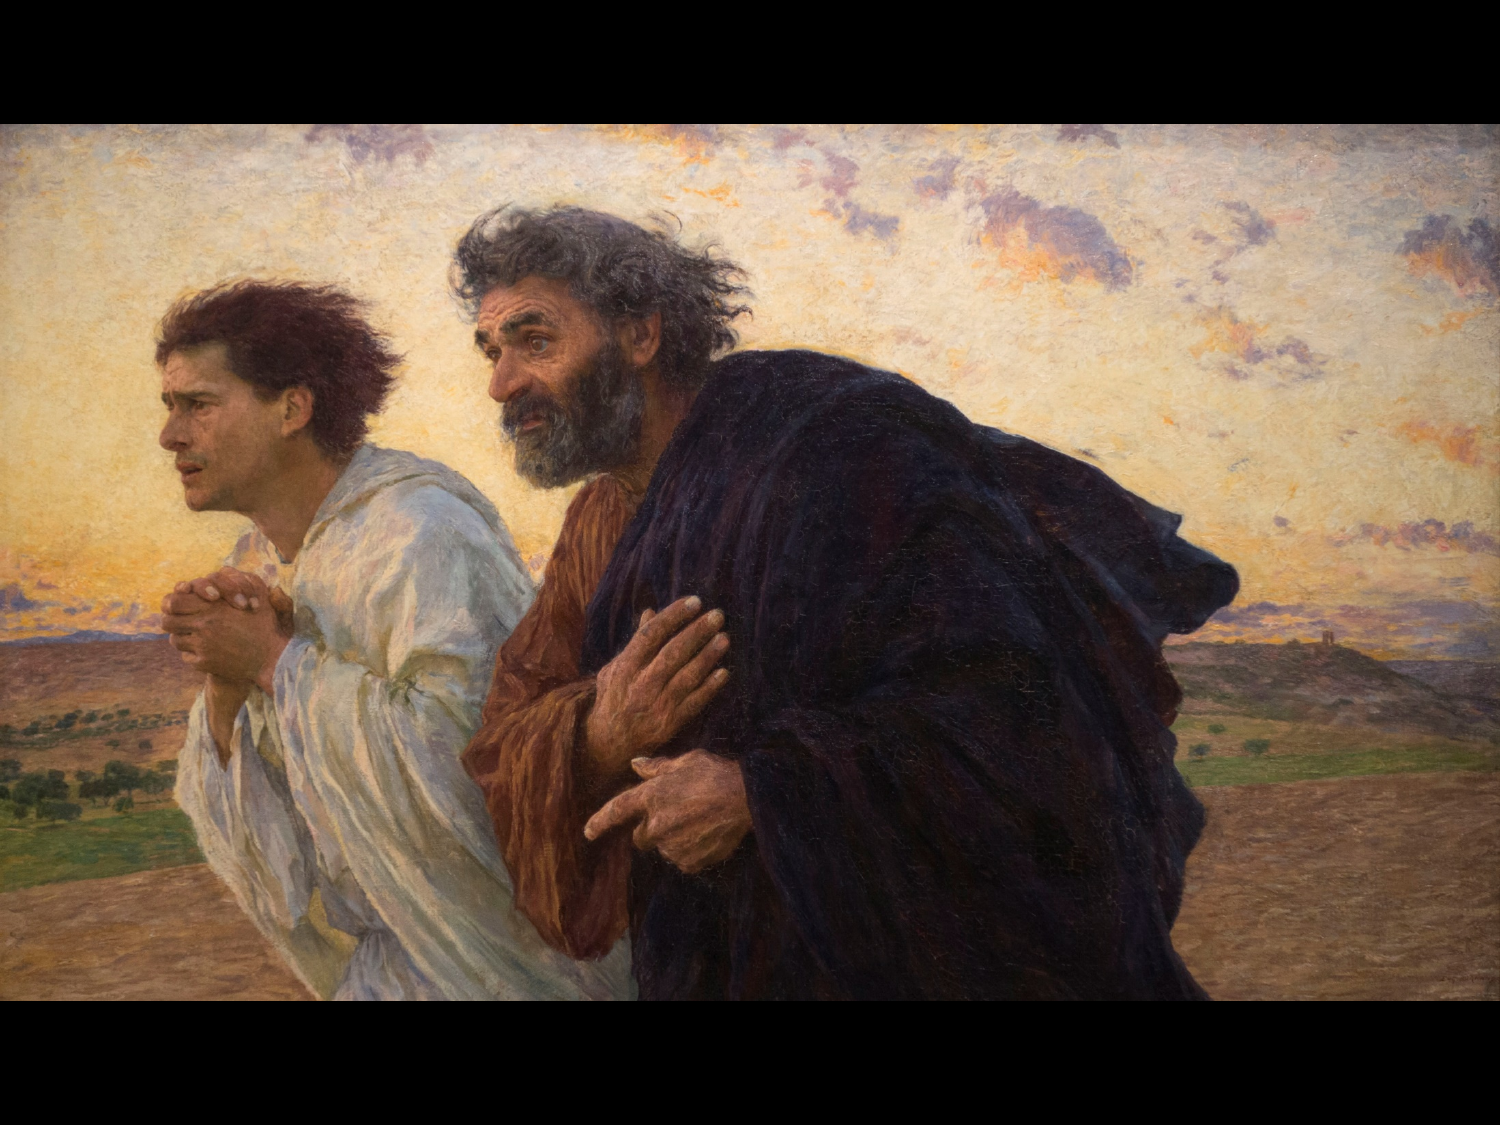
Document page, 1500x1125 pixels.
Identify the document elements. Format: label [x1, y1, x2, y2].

picture [0, 123, 1500, 1001]
